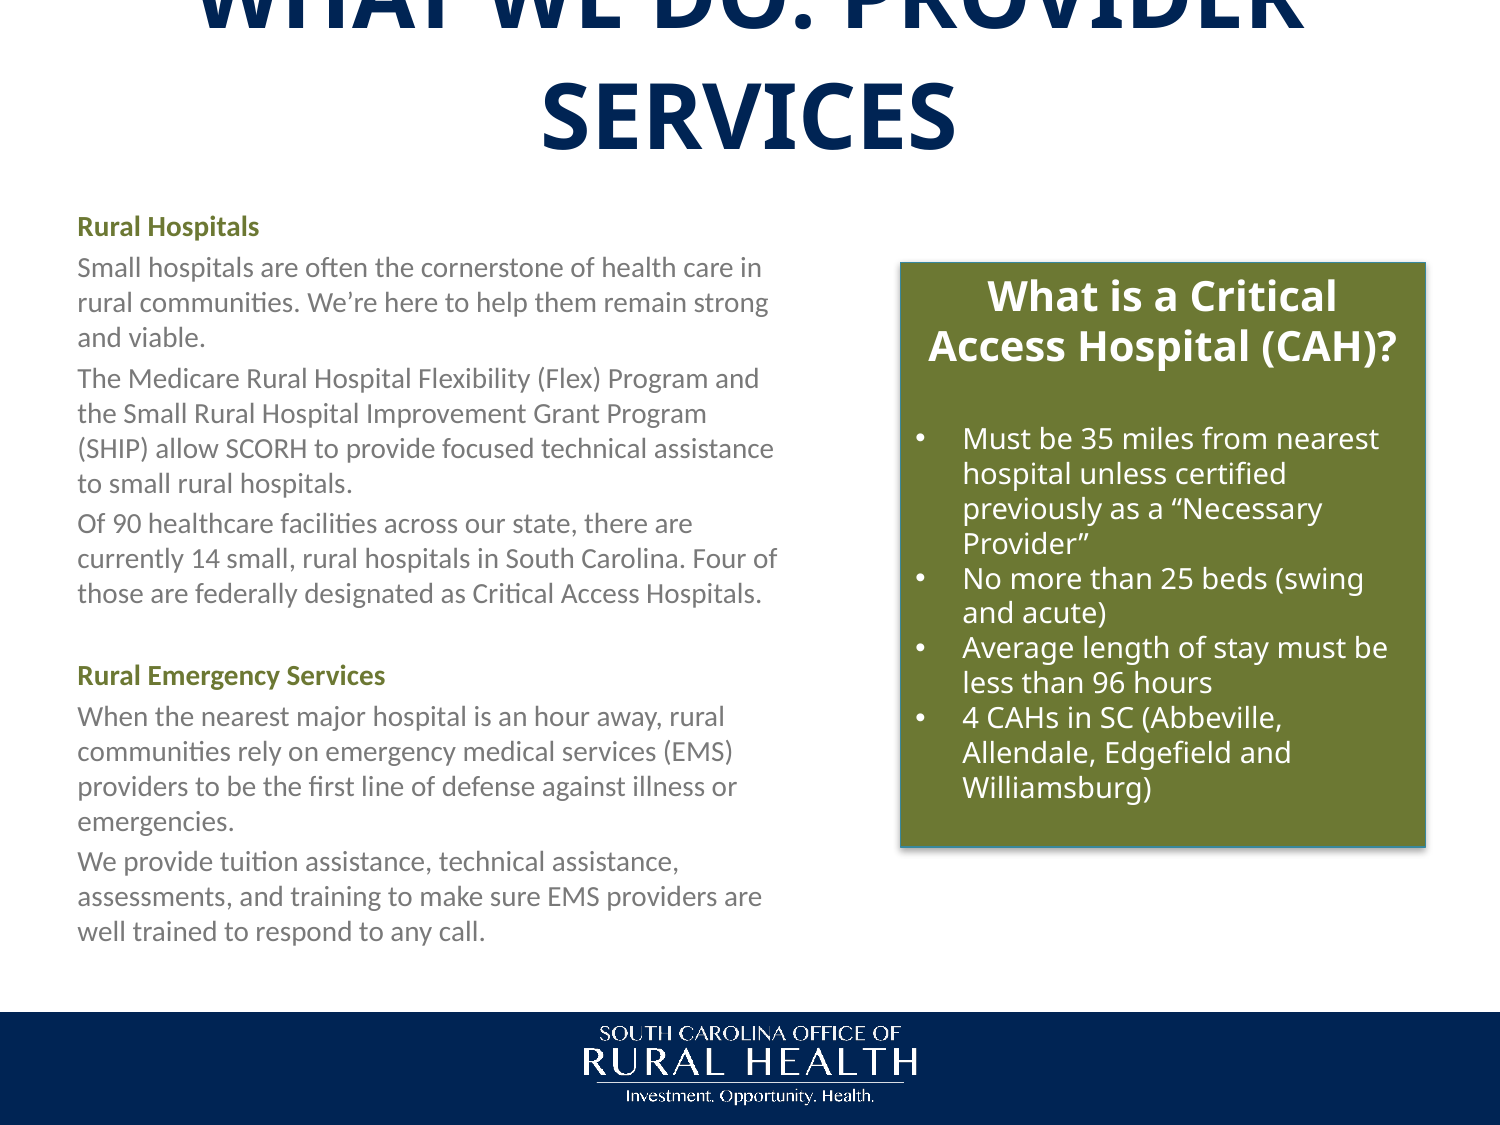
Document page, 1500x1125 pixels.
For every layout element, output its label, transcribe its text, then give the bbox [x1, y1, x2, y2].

title WHAT WE DO: PROVIDER SERVICES [75, 50, 1425, 175]
picture [562, 986, 938, 1125]
text_box What is a Critical Access Hospital (CAH)? Must be 35 miles from nearest hospital unless certified previously as a “Necessary Provider” No more than 25 beds (swing and acute) Average length of stay must be less than 96 hours 4 CAHs in SC (Abbeville, Allendale, Edgefield and Williamsburg) [900, 262, 1426, 848]
list Rural Hospitals Small hospitals are often the cornerstone of health care in rural communities. We’re here to help them remain strong and viable. The Medicare Rural Hospital Flexibility (Flex) Program and the Small Rural Hospital Improvement Grant Program (SHIP) allow SCORH to provide focused technical assistance to small rural hospitals. Of 90 healthcare facilities across our state, there are currently 14 small, rural hospitals in South Carolina. Four of those are federally designated as Critical Access Hospitals. Rural Emergency Services When the nearest major hospital is an hour away, rural communities rely on emergency medical services (EMS) providers to be the first line of defense against illness or emergencies. We provide tuition assistance, technical assistance, assessments, and training to make sure EMS providers are well trained to respond to any call. [62, 200, 800, 750]
